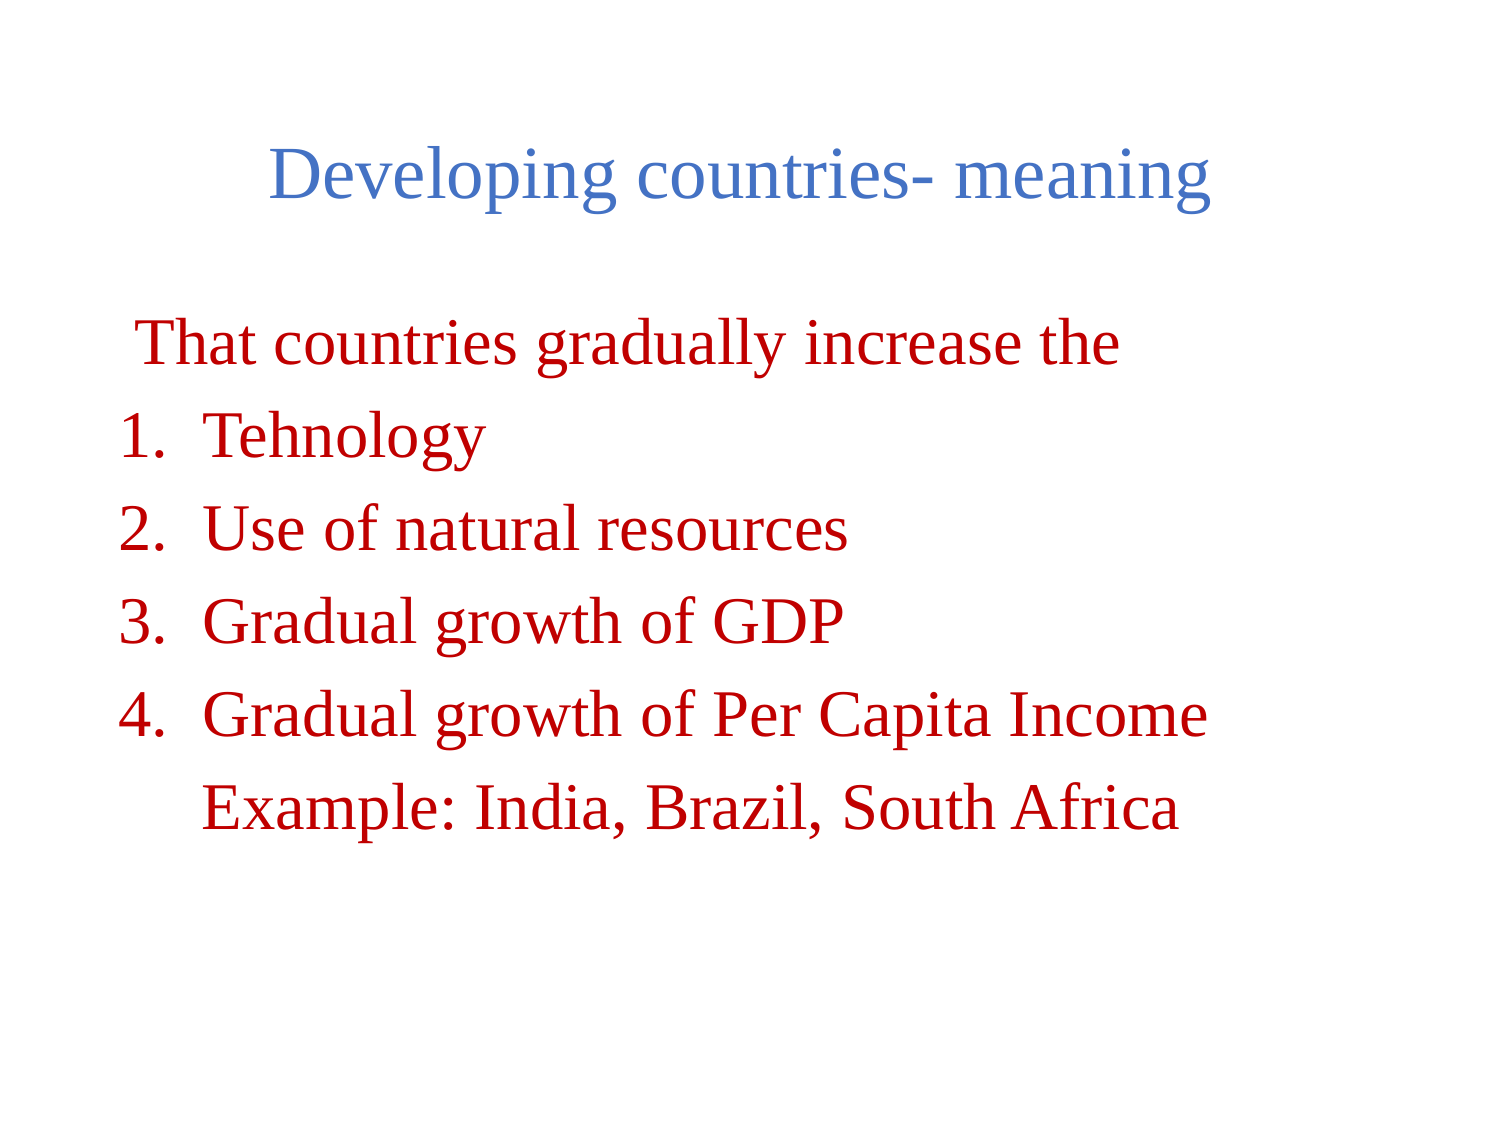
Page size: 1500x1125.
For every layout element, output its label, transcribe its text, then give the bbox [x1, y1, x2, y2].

list That countries gradually increase the Tehnology Use of natural resources Gradual growth of GDP Gradual growth of Per Capita Income Example: India, Brazil, South Africa [103, 299, 1397, 1014]
title Developing countries- meaning [103, 59, 1397, 278]
